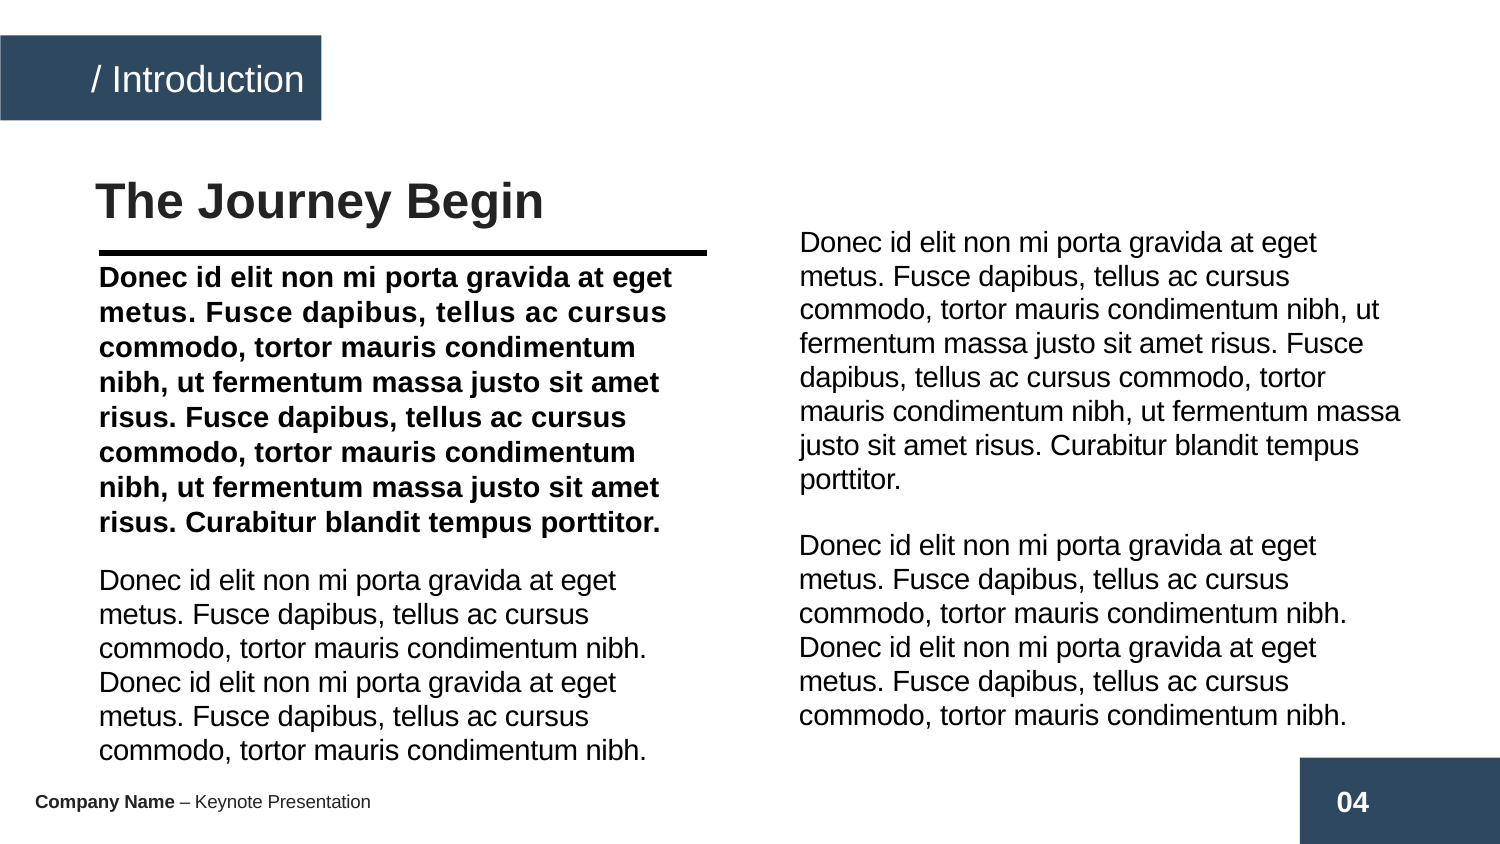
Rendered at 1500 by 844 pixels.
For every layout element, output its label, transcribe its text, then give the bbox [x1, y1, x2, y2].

text_box Donec id elit non mi porta gravida at eget metus. Fusce dapibus, tellus ac cursus commodo, tortor mauris condimentum nibh, ut fermentum massa justo sit amet risus. Fusce dapibus, tellus ac cursus commodo, tortor mauris condimentum nibh, ut fermentum massa justo sit amet risus. Curabitur blandit tempus porttitor. [84, 251, 723, 546]
text_box 04 [1321, 776, 1398, 826]
text_box [1298, 755, 1500, 844]
text_box Donec id elit non mi porta gravida at eget metus. Fusce dapibus, tellus ac cursus commodo, tortor mauris condimentum nibh. Donec id elit non mi porta gravida at eget metus. Fusce dapibus, tellus ac cursus commodo, tortor mauris condimentum nibh. [84, 556, 689, 775]
text_box Donec id elit non mi porta gravida at eget metus. Fusce dapibus, tellus ac cursus commodo, tortor mauris condimentum nibh, ut fermentum massa justo sit amet risus. Fusce dapibus, tellus ac cursus commodo, tortor mauris condimentum nibh, ut fermentum massa justo sit amet risus. Curabitur blandit tempus porttitor. [784, 217, 1418, 504]
text_box Donec id elit non mi porta gravida at eget metus. Fusce dapibus, tellus ac cursus commodo, tortor mauris condimentum nibh. Donec id elit non mi porta gravida at eget metus. Fusce dapibus, tellus ac cursus commodo, tortor mauris condimentum nibh. [784, 521, 1389, 740]
text_box Company Name – Keynote Presentation [20, 782, 506, 820]
text_box The Journey Begin [80, 161, 725, 236]
text_box [0, 33, 324, 123]
text_box / Introduction [76, 47, 350, 108]
